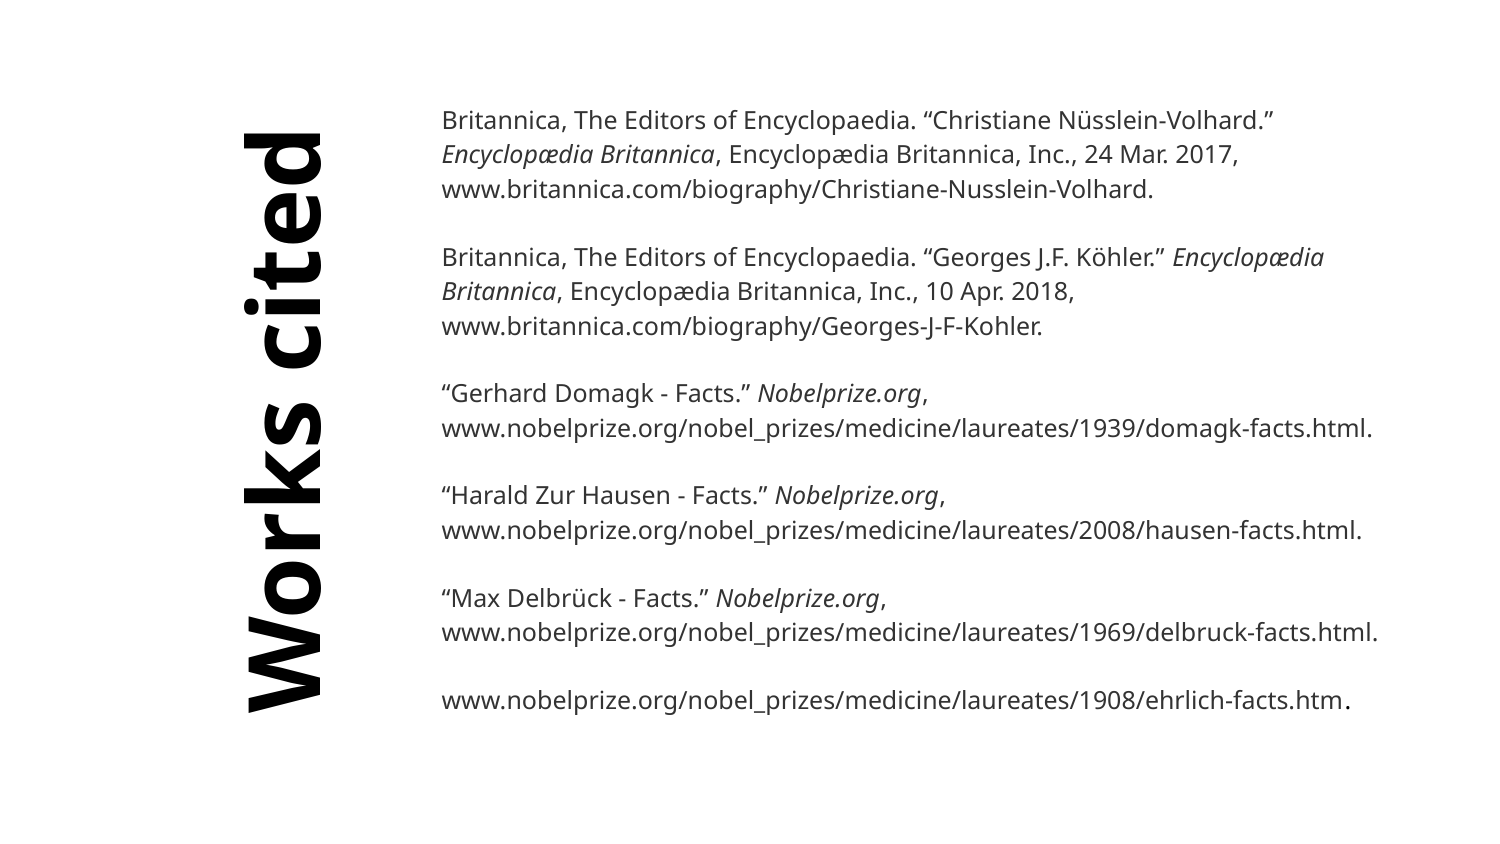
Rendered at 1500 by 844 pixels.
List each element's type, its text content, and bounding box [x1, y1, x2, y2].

title Works cited [108, 85, 356, 752]
list Britannica, The Editors of Encyclopaedia. “Christiane Nüsslein-Volhard.” Encyclopædia Britannica, Encyclopædia Britannica, Inc., 24 Mar. 2017, www.britannica.com/biography/Christiane-Nusslein-Volhard. Britannica, The Editors of Encyclopaedia. “Georges J.F. Köhler.” Encyclopædia Britannica, Encyclopædia Britannica, Inc., 10 Apr. 2018, www.britannica.com/biography/Georges-J-F-Kohler. “Gerhard Domagk - Facts.” Nobelprize.org, www.nobelprize.org/nobel_prizes/medicine/laureates/1939/domagk-facts.html. “Harald Zur Hausen - Facts.” Nobelprize.org, www.nobelprize.org/nobel_prizes/medicine/laureates/2008/hausen-facts.html. “Max Delbrück - Facts.” Nobelprize.org, www.nobelprize.org/nobel_prizes/medicine/laureates/1969/delbruck-facts.html. www.nobelprize.org/nobel_prizes/medicine/laureates/1908/ehrlich-facts.htm. [426, 85, 1397, 752]
